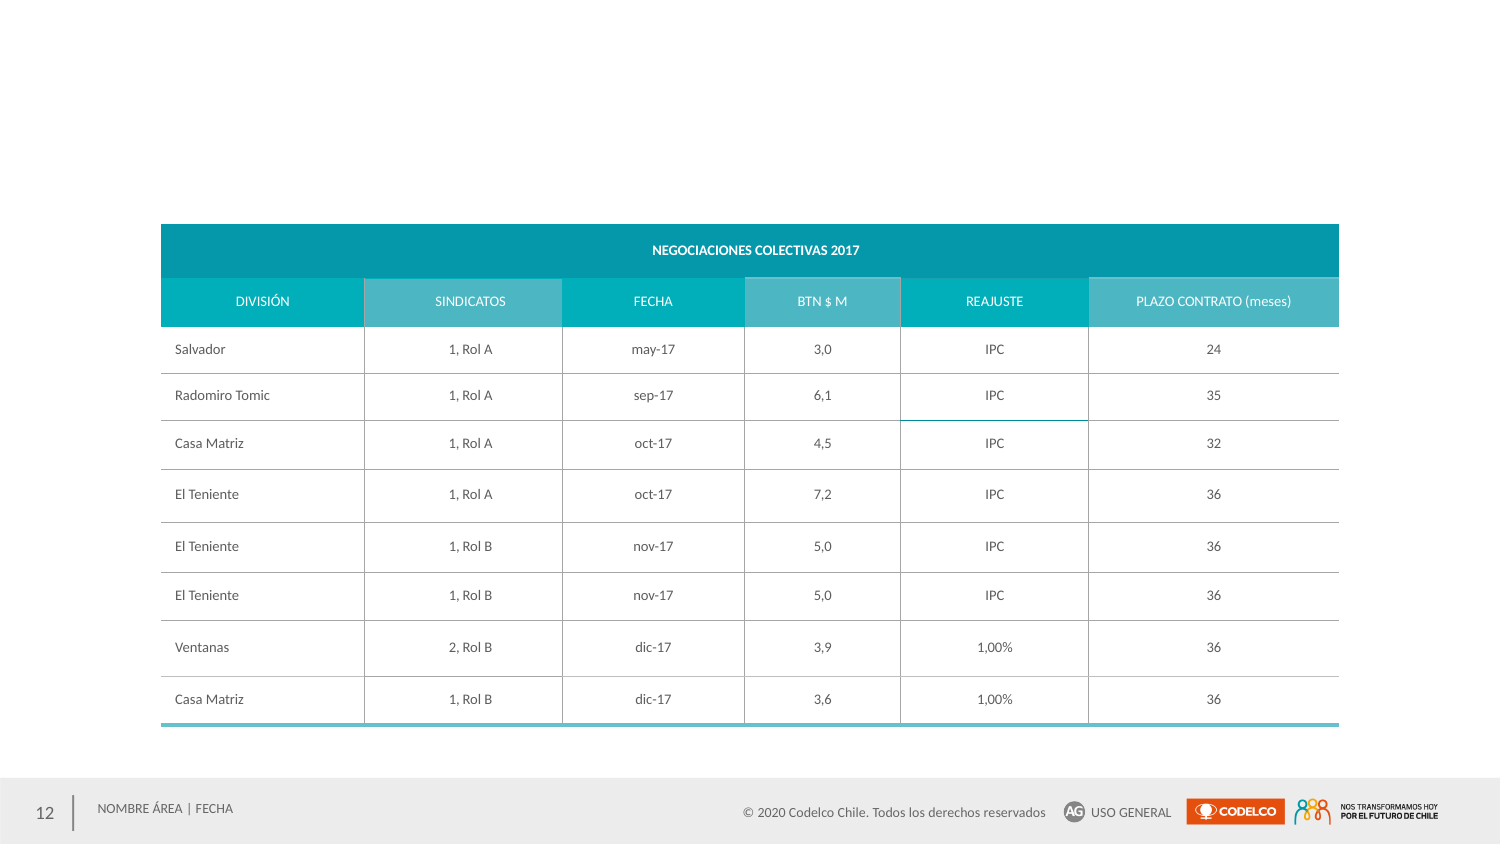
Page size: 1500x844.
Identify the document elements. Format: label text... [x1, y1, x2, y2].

table_cell Salvador [161, 327, 364, 373]
table_cell 36 [1089, 573, 1339, 620]
table_cell nov-17 [563, 523, 744, 572]
table_cell 1, Rol B [365, 677, 562, 723]
table_cell SINDICATOS [365, 279, 562, 327]
table_cell 1, Rol B [365, 573, 562, 620]
table_cell IPC [901, 523, 1088, 572]
table_cell Casa Matriz [161, 421, 364, 469]
table_cell 35 [1089, 374, 1339, 420]
table_cell dic-17 [563, 677, 744, 723]
table_header NEGOCIACIONES COLECTIVAS 2017 [161, 224, 1339, 278]
table_cell 36 [1089, 470, 1339, 522]
table_cell nov-17 [563, 573, 744, 620]
table_cell 5,0 [745, 573, 900, 620]
table_cell 24 [1089, 327, 1339, 373]
table_cell 1, Rol A [365, 421, 562, 469]
table_cell oct-17 [563, 421, 744, 469]
table_cell IPC [901, 327, 1088, 373]
table_cell 1,00% [901, 677, 1088, 723]
table_cell 3,6 [745, 677, 900, 723]
picture [0, 758, 1500, 844]
table_cell 4,5 [745, 421, 900, 469]
table_cell IPC [901, 470, 1088, 522]
table_cell PLAZO CONTRATO (meses) [1089, 279, 1339, 327]
table_cell 36 [1089, 621, 1339, 676]
table_cell 3,9 [745, 621, 900, 676]
table_cell IPC [901, 573, 1088, 620]
table_cell 36 [1089, 677, 1339, 723]
table_cell may-17 [563, 327, 744, 373]
table_cell FECHA [562, 278, 745, 327]
table_cell DIVISIÓN [161, 279, 364, 327]
table_cell El Teniente [161, 470, 364, 522]
table_cell 1, Rol B [365, 523, 562, 572]
table_cell 2, Rol B [365, 621, 562, 676]
table_cell 7,2 [745, 470, 900, 522]
table_cell 1, Rol A [365, 374, 562, 420]
table_cell 1,00% [901, 621, 1088, 676]
table_cell dic-17 [563, 621, 744, 676]
table_cell IPC [901, 421, 1088, 469]
table_cell Casa Matriz [161, 677, 364, 723]
table_cell REAJUSTE [901, 279, 1089, 327]
table_cell 6,1 [745, 374, 900, 420]
table_cell El Teniente [161, 573, 364, 620]
table_cell 1, Rol A [365, 470, 562, 522]
table_cell 32 [1089, 421, 1339, 469]
table_cell 5,0 [745, 523, 900, 572]
table_cell El Teniente [161, 523, 364, 572]
table_cell Ventanas [161, 621, 364, 676]
table_cell 3,0 [745, 327, 900, 373]
table_cell BTN $ M [745, 279, 900, 327]
table_cell oct-17 [563, 470, 744, 522]
table_cell 1, Rol A [365, 327, 562, 373]
table_cell IPC [901, 374, 1088, 420]
table_cell 36 [1089, 523, 1339, 572]
table_cell Radomiro Tomic [161, 374, 364, 420]
table_cell sep-17 [563, 374, 744, 420]
